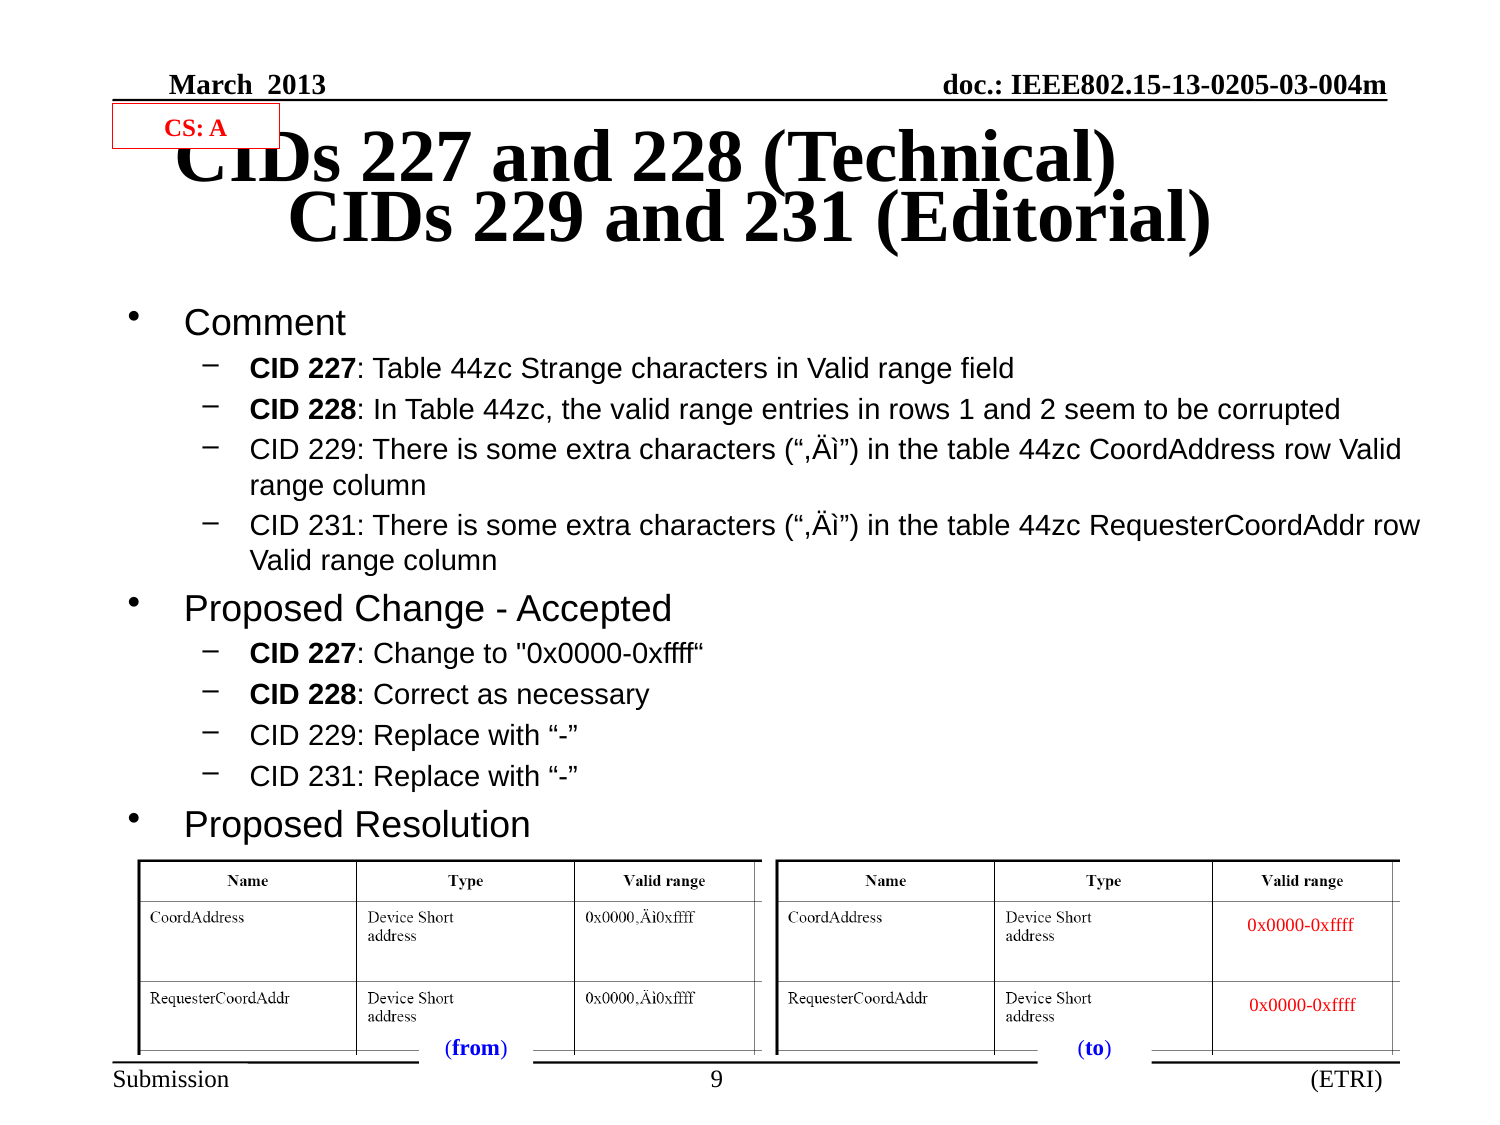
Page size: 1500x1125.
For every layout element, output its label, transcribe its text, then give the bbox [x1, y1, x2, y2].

text_box CS: A [112, 103, 280, 149]
text_box (to) [1037, 1064, 1152, 1068]
picture [135, 857, 763, 1056]
title CIDs 227 and 228 (Technical) CIDs 229 and 231 (Editorial) [112, 125, 1388, 268]
picture [773, 857, 1400, 1056]
list Comment CID 227: Table 44zc Strange characters in Valid range field CID 228: In Table 44zc, the valid range entries in rows 1 and 2 seem to be corrupted CID 229: There is some extra characters (“,Äì”) in the table 44zc CoordAddress row Valid range column CID 231: There is some extra characters (“,Äì”) in the table 44zc RequesterCoordAddr row Valid range column Proposed Change - Accepted CID 227: Change to "0x0000-0xffff“ CID 228: Correct as necessary CID 229: Replace with “-” CID 231: Replace with “-” Proposed Resolution [112, 290, 1448, 1001]
text_box (from) [419, 1064, 534, 1068]
